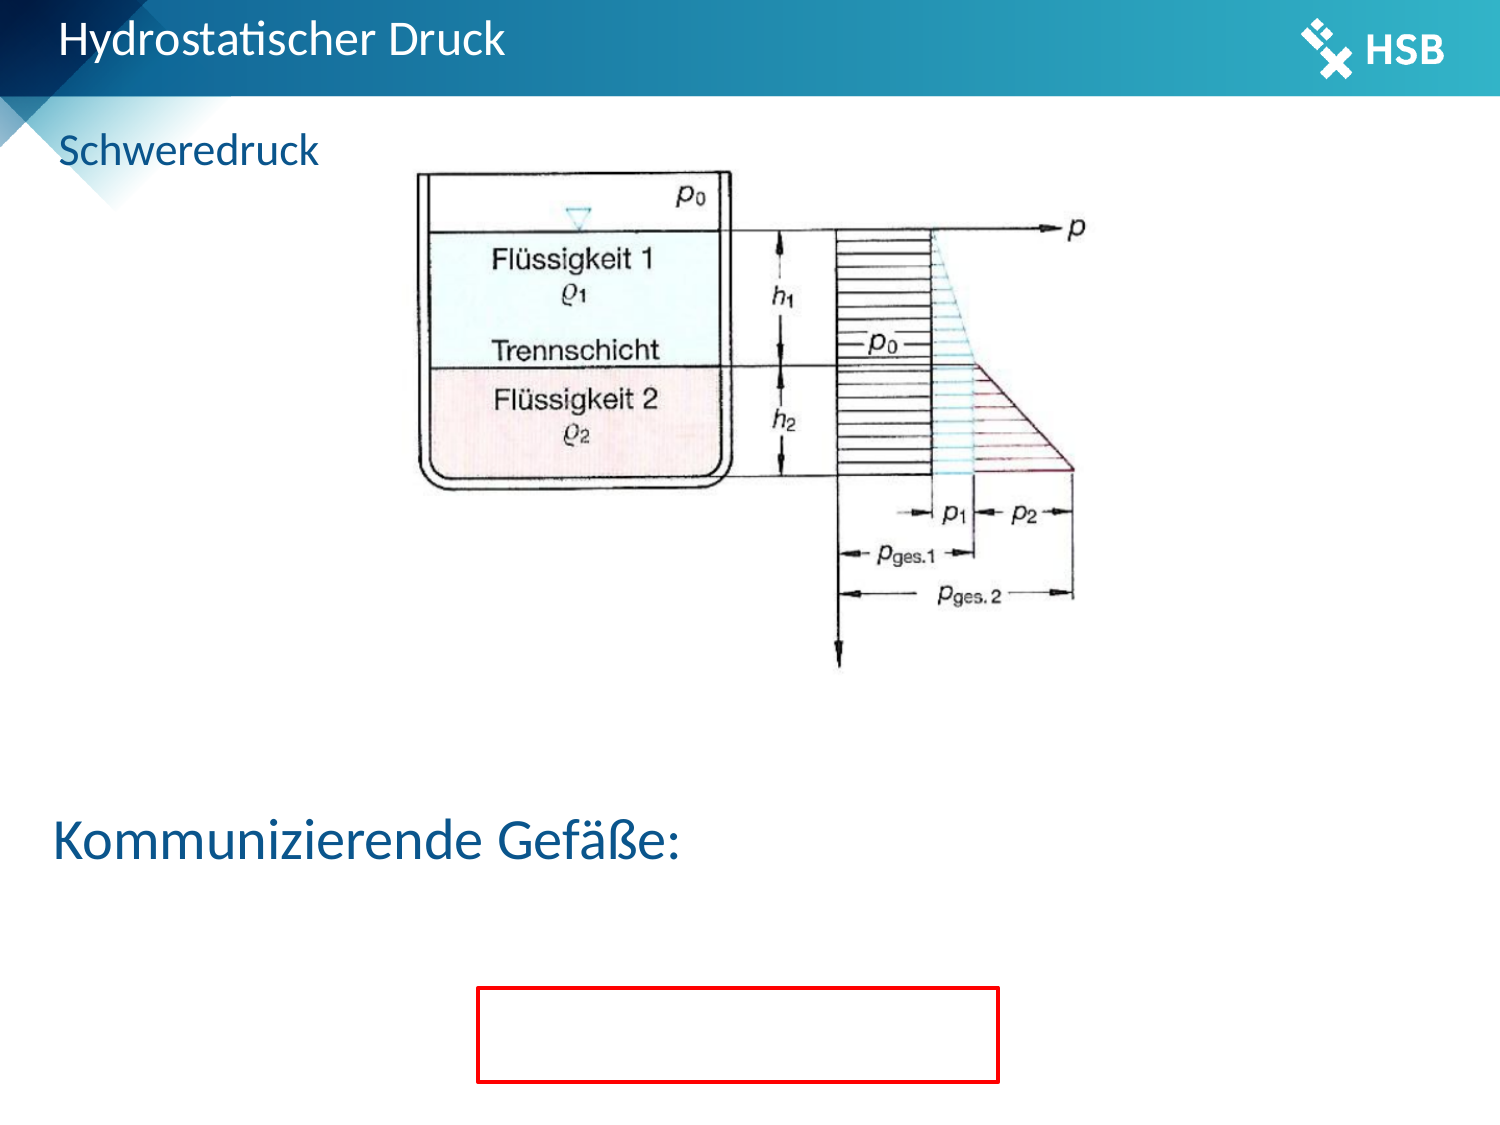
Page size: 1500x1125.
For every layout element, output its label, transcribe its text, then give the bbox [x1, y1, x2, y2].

text_box [478, 987, 998, 1083]
picture [0, 0, 1500, 1125]
list Schweredruck [58, 137, 1442, 180]
list Hydrostatischer Druck [58, 28, 1254, 71]
